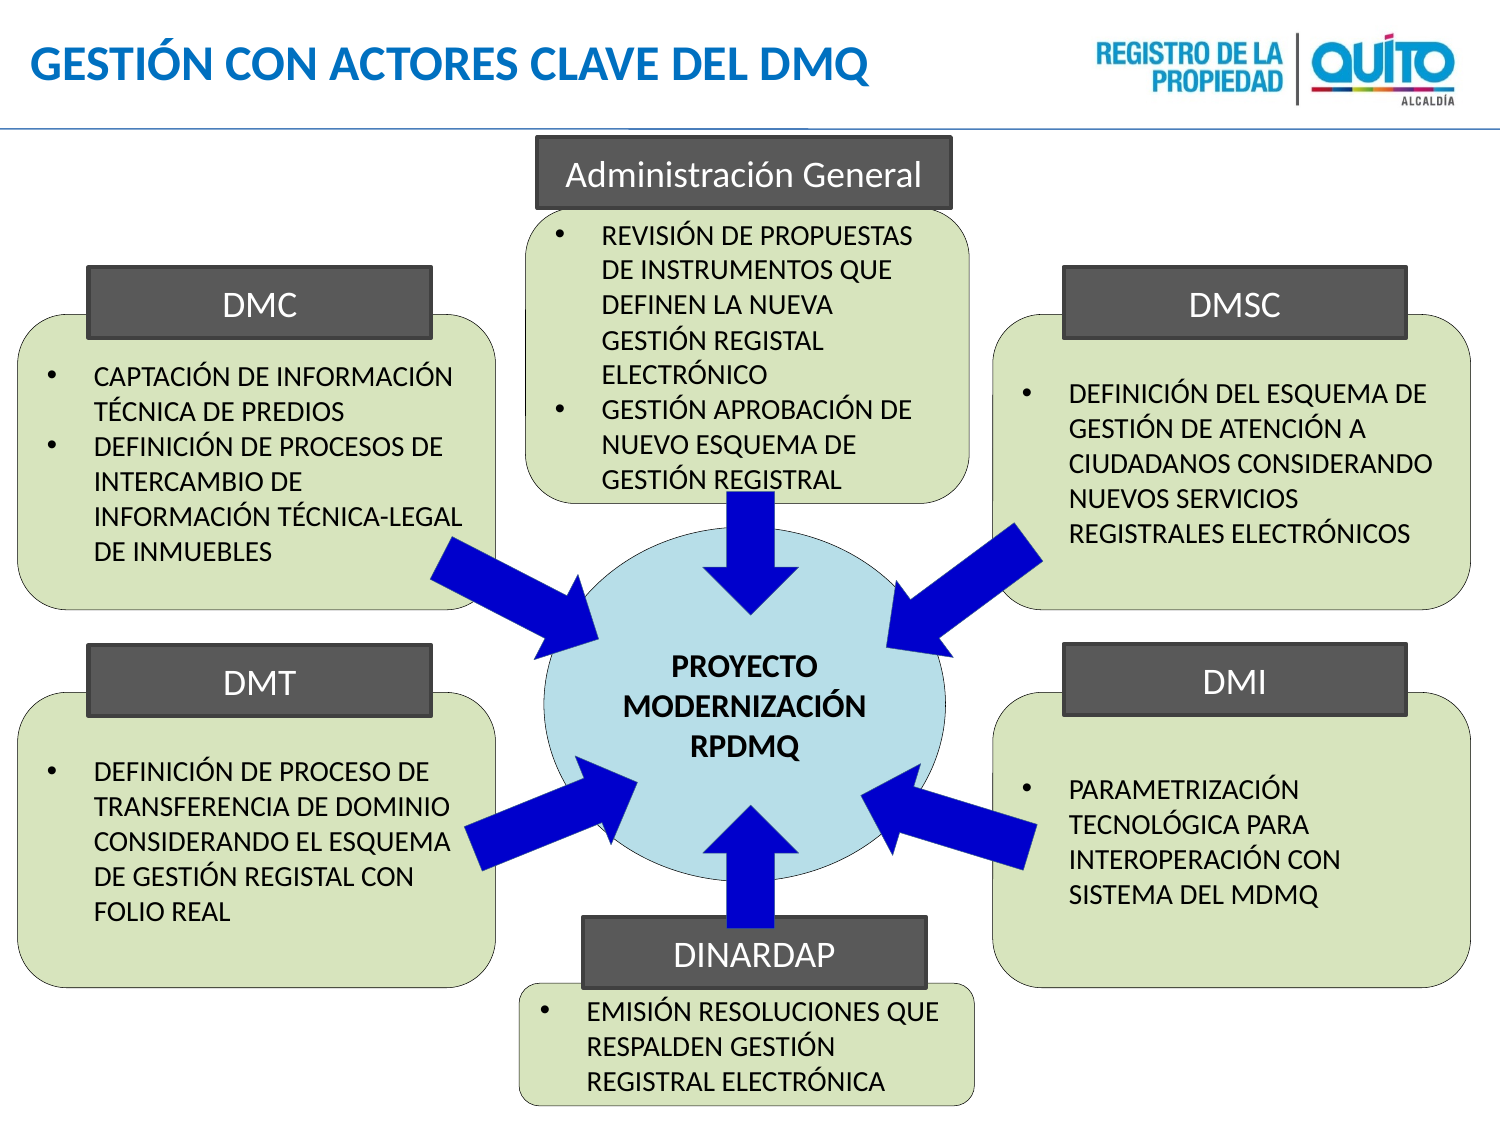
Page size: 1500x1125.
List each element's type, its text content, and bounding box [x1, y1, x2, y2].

text_box [700, 489, 801, 618]
text_box GESTIÓN CON ACTORES CLAVE DEL DMQ [15, 23, 885, 99]
text_box DEFINICIÓN DEL ESQUEMA DE GESTIÓN DE ATENCIÓN A CIUDADANOS CONSIDERANDO NUEVOS SERVICIOS REGISTRALES ELECTRÓNICOS [990, 312, 1473, 612]
text_box DMC [86, 265, 433, 340]
text_box DINARDAP [581, 915, 928, 990]
text_box [462, 753, 640, 874]
text_box PARAMETRIZACIÓN TECNOLÓGICA PARA INTEROPERACIÓN CON SISTEMA DEL MDMQ [990, 690, 1473, 990]
text_box PROYECTO MODERNIZACIÓN RPDMQ [541, 525, 948, 883]
text_box [884, 520, 1045, 660]
text_box DMSC [1062, 265, 1408, 340]
text_box CAPTACIÓN DE INFORMACIÓN TÉCNICA DE PREDIOS DEFINICIÓN DE PROCESOS DE INTERCAMBIO DE INFORMACIÓN TÉCNICA-LEGAL DE INMUEBLES [15, 312, 498, 612]
text_box REVISIÓN DE PROPUESTAS DE INSTRUMENTOS QUE DEFINEN LA NUEVA GESTIÓN REGISTAL ELECTRÓNICO GESTIÓN APROBACIÓN DE NUEVO ESQUEMA DE GESTIÓN REGISTRAL [523, 210, 972, 506]
text_box DMT [86, 643, 433, 718]
text_box [858, 761, 1040, 873]
text_box [428, 534, 601, 662]
picture [1080, 25, 1477, 108]
text_box DMI [1062, 642, 1408, 717]
text_box [700, 803, 801, 931]
text_box EMISIÓN RESOLUCIONES QUE RESPALDEN GESTIÓN REGISTRAL ELECTRÓNICA [516, 981, 977, 1108]
text_box DEFINICIÓN DE PROCESO DE TRANSFERENCIA DE DOMINIO CONSIDERANDO EL ESQUEMA DE GESTIÓN REGISTAL CON FOLIO REAL [15, 690, 498, 990]
text_box Administración General [535, 137, 953, 210]
